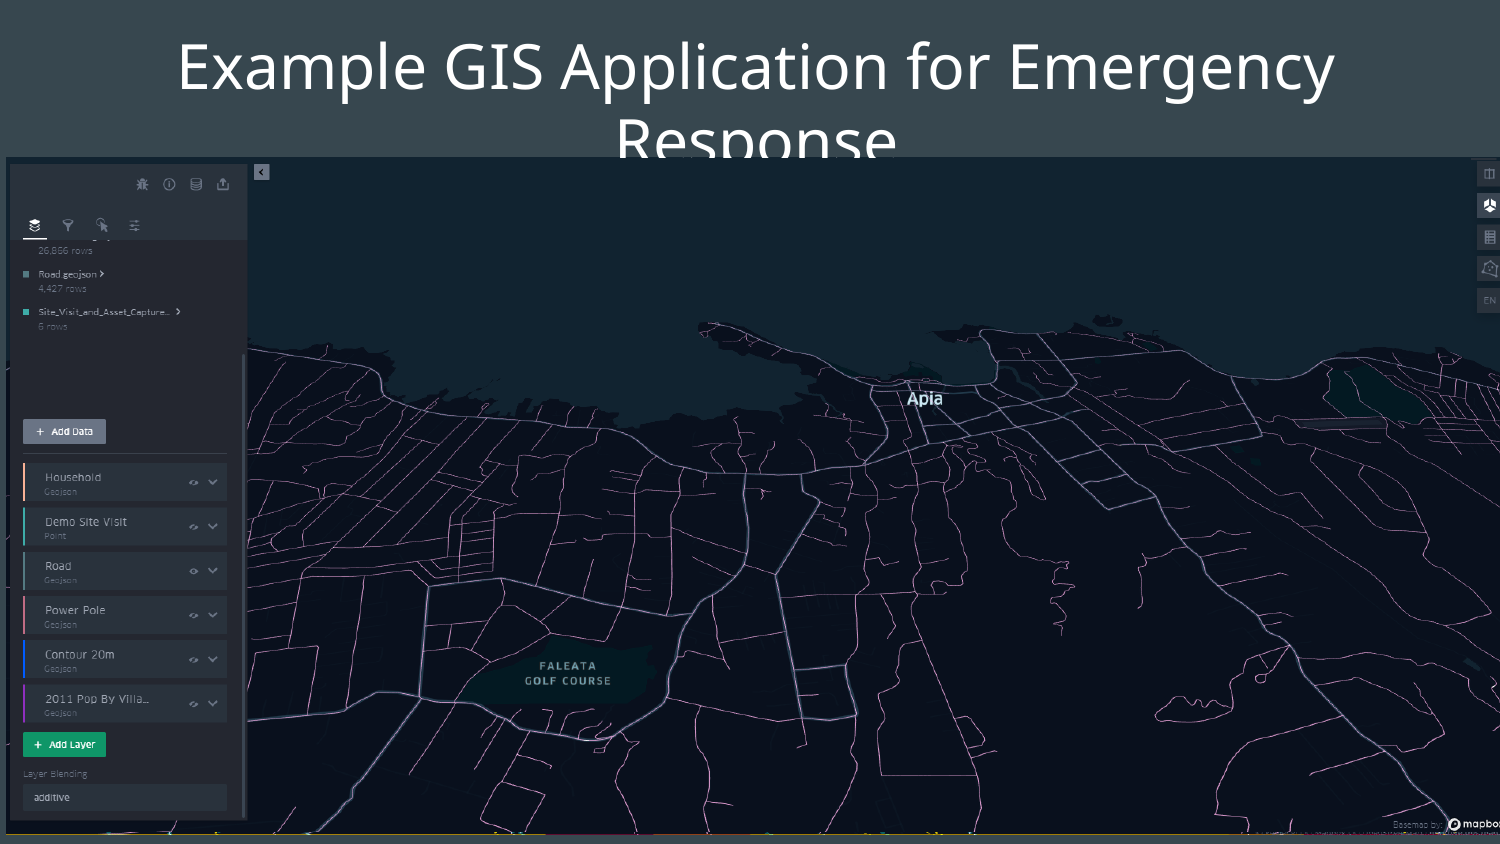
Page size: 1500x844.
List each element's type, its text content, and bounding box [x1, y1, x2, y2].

title Example GIS Application for Emergency Response [57, 12, 1456, 107]
picture [6, 157, 1500, 835]
